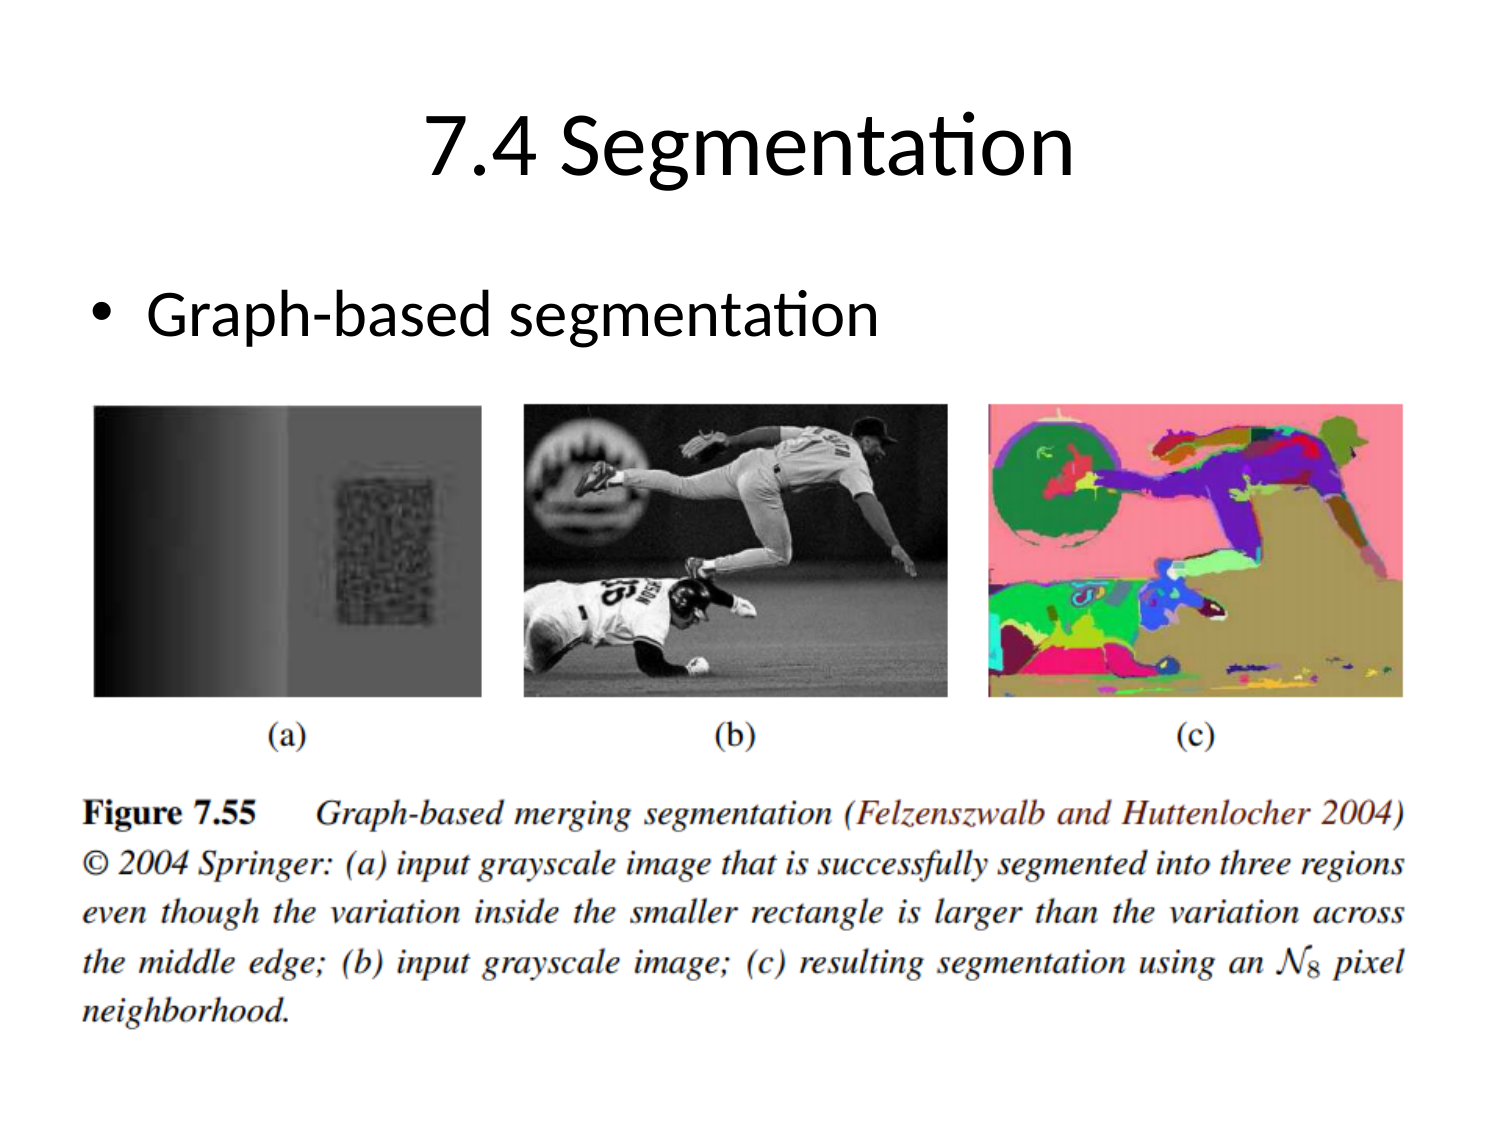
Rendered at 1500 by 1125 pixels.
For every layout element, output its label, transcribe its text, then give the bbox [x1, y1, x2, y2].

list Graph-based segmentation [75, 262, 1425, 383]
picture [69, 384, 1436, 1039]
title 7.4 Segmentation [75, 45, 1425, 233]
